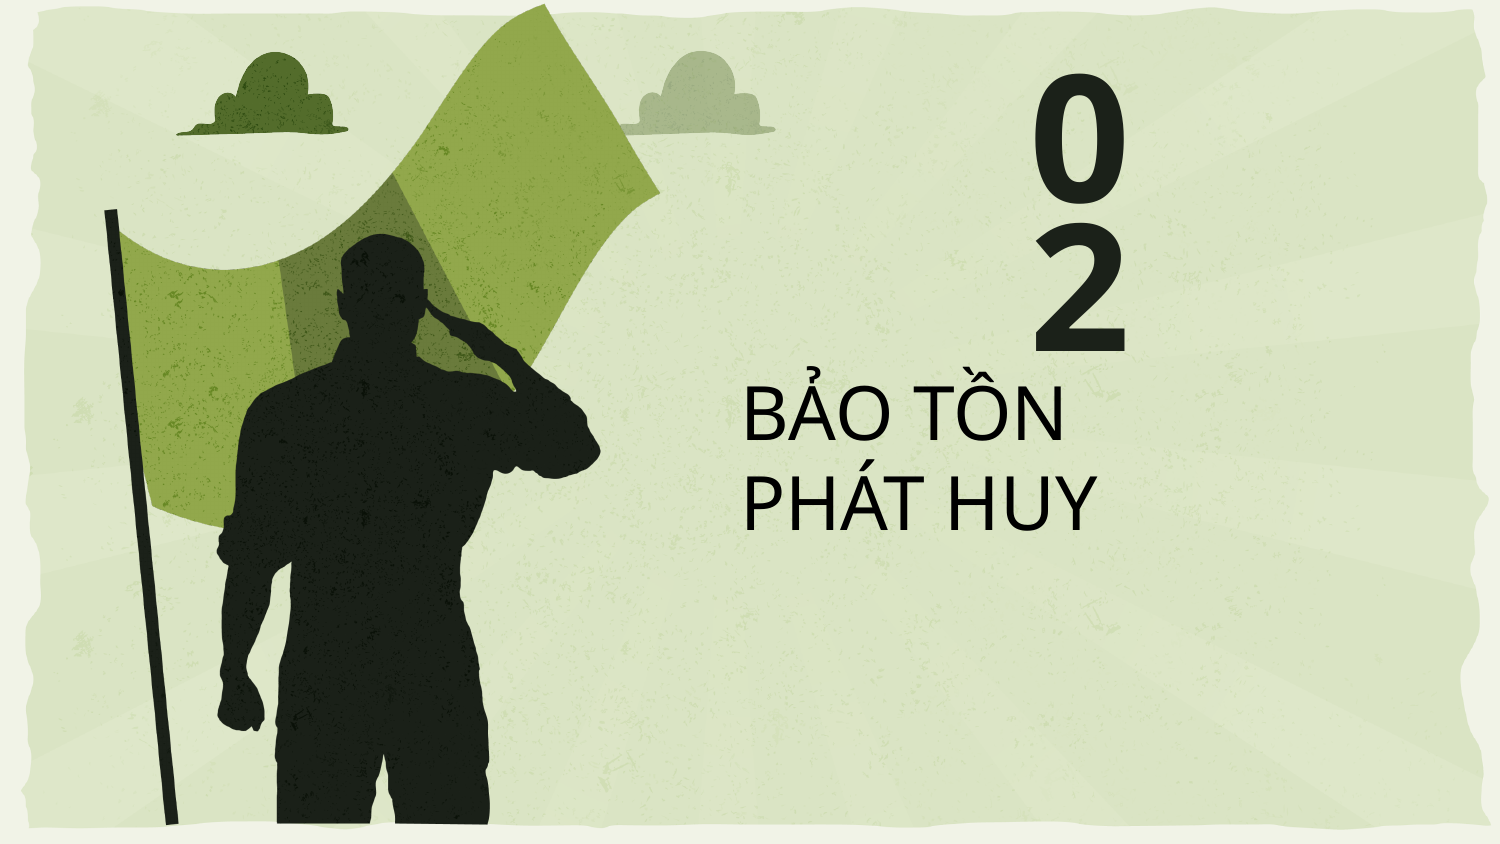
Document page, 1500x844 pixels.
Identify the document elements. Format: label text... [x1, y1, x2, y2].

picture [0, 0, 1500, 844]
text_box BẢO TỒN PHÁT HUY [725, 357, 1474, 553]
title 02 [964, 167, 1197, 298]
